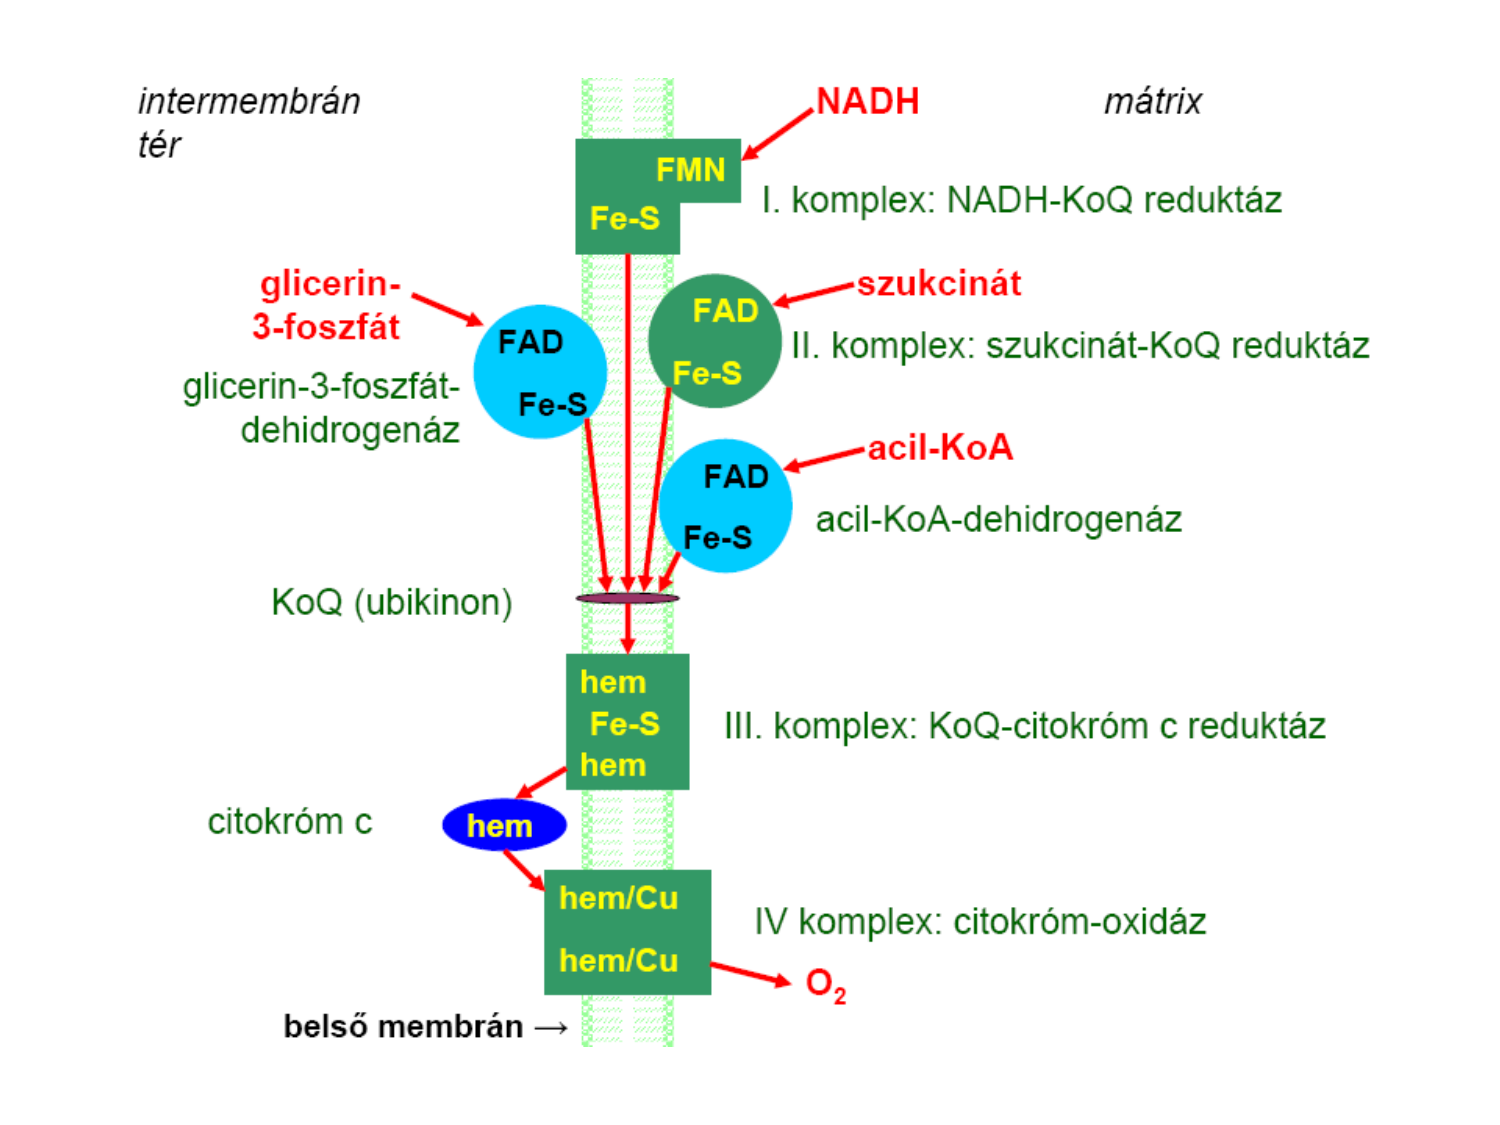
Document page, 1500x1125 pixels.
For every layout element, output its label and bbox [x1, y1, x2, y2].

picture [121, 78, 1380, 1047]
